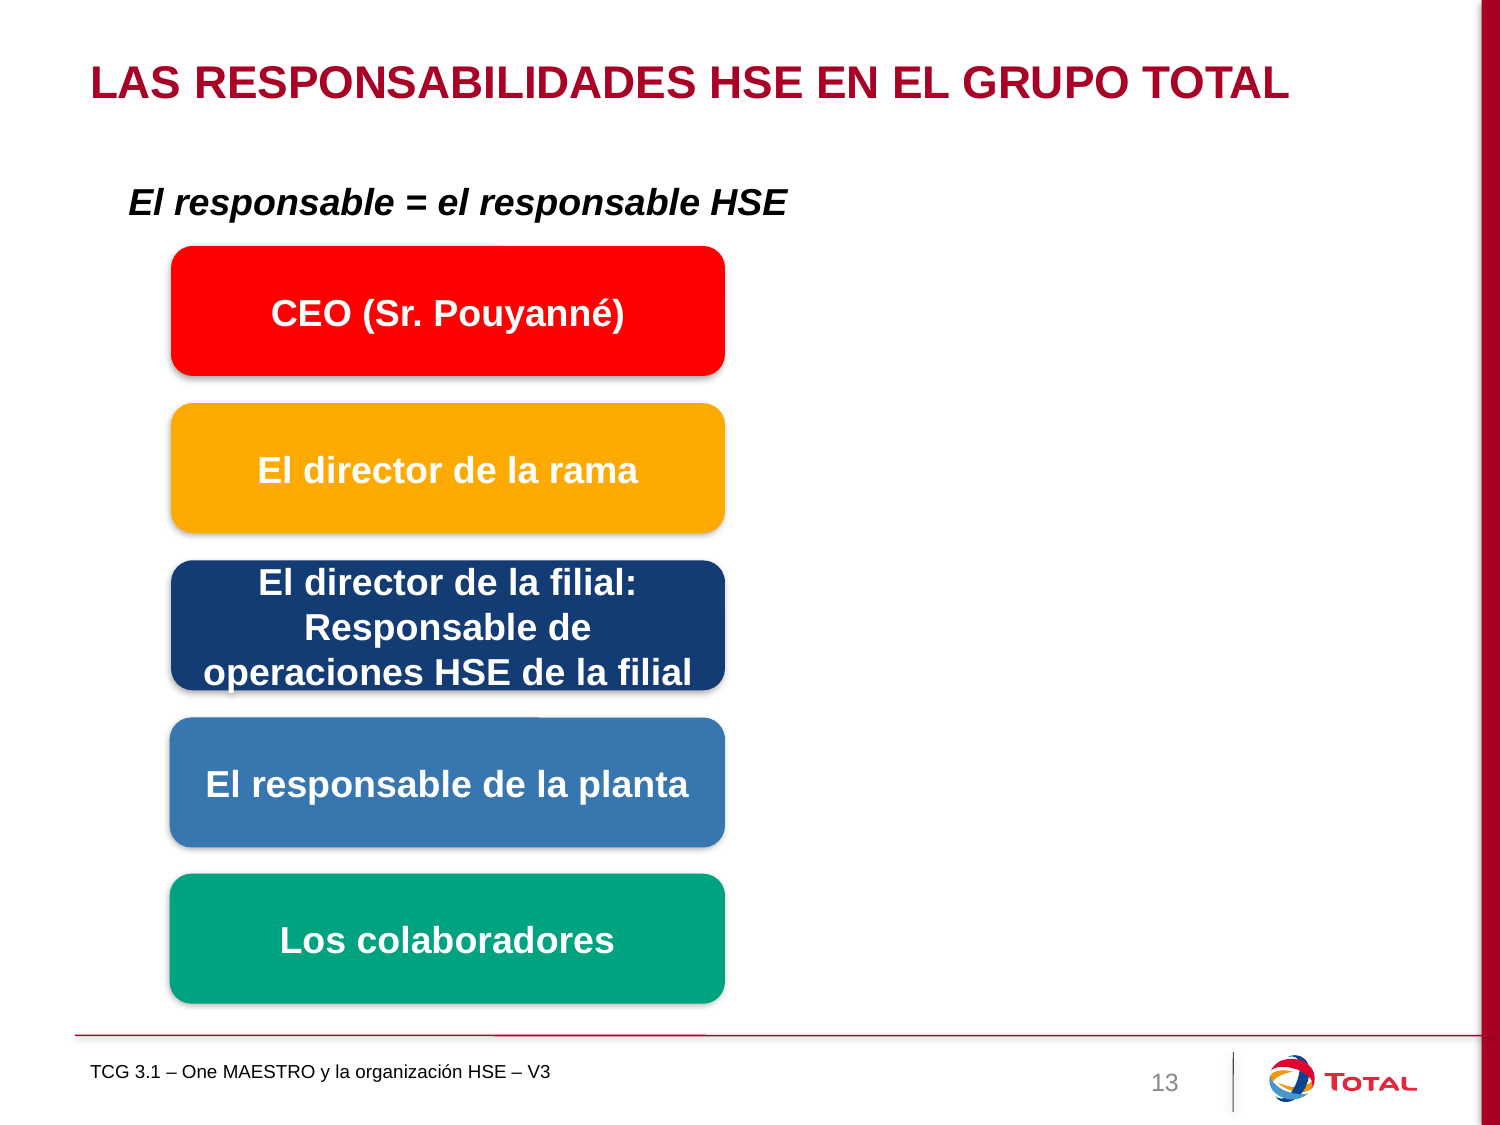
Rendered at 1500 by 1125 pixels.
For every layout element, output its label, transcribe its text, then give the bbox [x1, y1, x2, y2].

text_box El director de la rama [170, 402, 726, 534]
slide_number 13 [1074, 1051, 1194, 1112]
picture [1260, 1045, 1426, 1112]
title Las responsabilidades HSE en el grupo Total [75, 45, 1447, 150]
text_box El responsable de la planta [168, 716, 726, 849]
footer TCG 3.1 – One MAESTRO y la organización HSE – V3 [75, 1051, 988, 1112]
text_box CEO (Sr. Pouyanné) [170, 245, 726, 377]
text_box El responsable = el responsable HSE [113, 171, 804, 231]
text_box El director de la filial: Responsable de operaciones HSE de la filial [170, 559, 726, 692]
text_box Los colaboradores [168, 872, 726, 1005]
